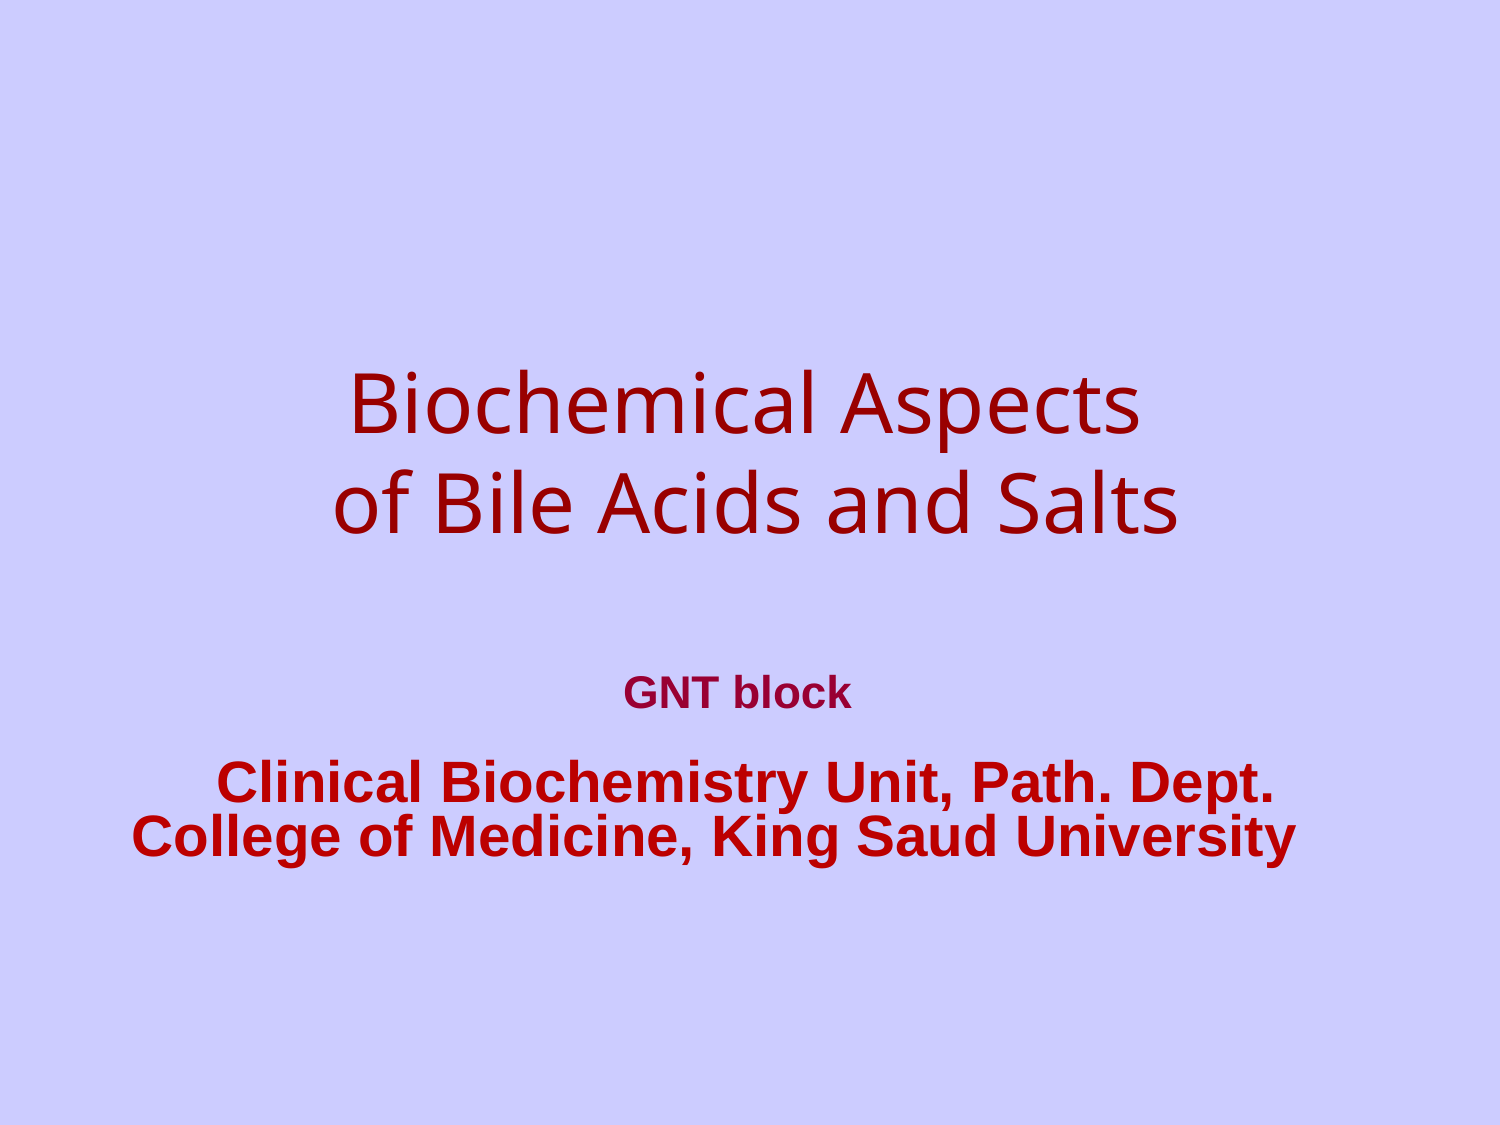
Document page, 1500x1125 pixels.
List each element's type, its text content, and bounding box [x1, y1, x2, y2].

text_box GNT block Clinical Biochemistry Unit, Path. Dept. College of Medicine, King Saud University [21, 675, 1472, 950]
title Biochemical Aspects of Bile Acids and Salts [212, 337, 1301, 563]
